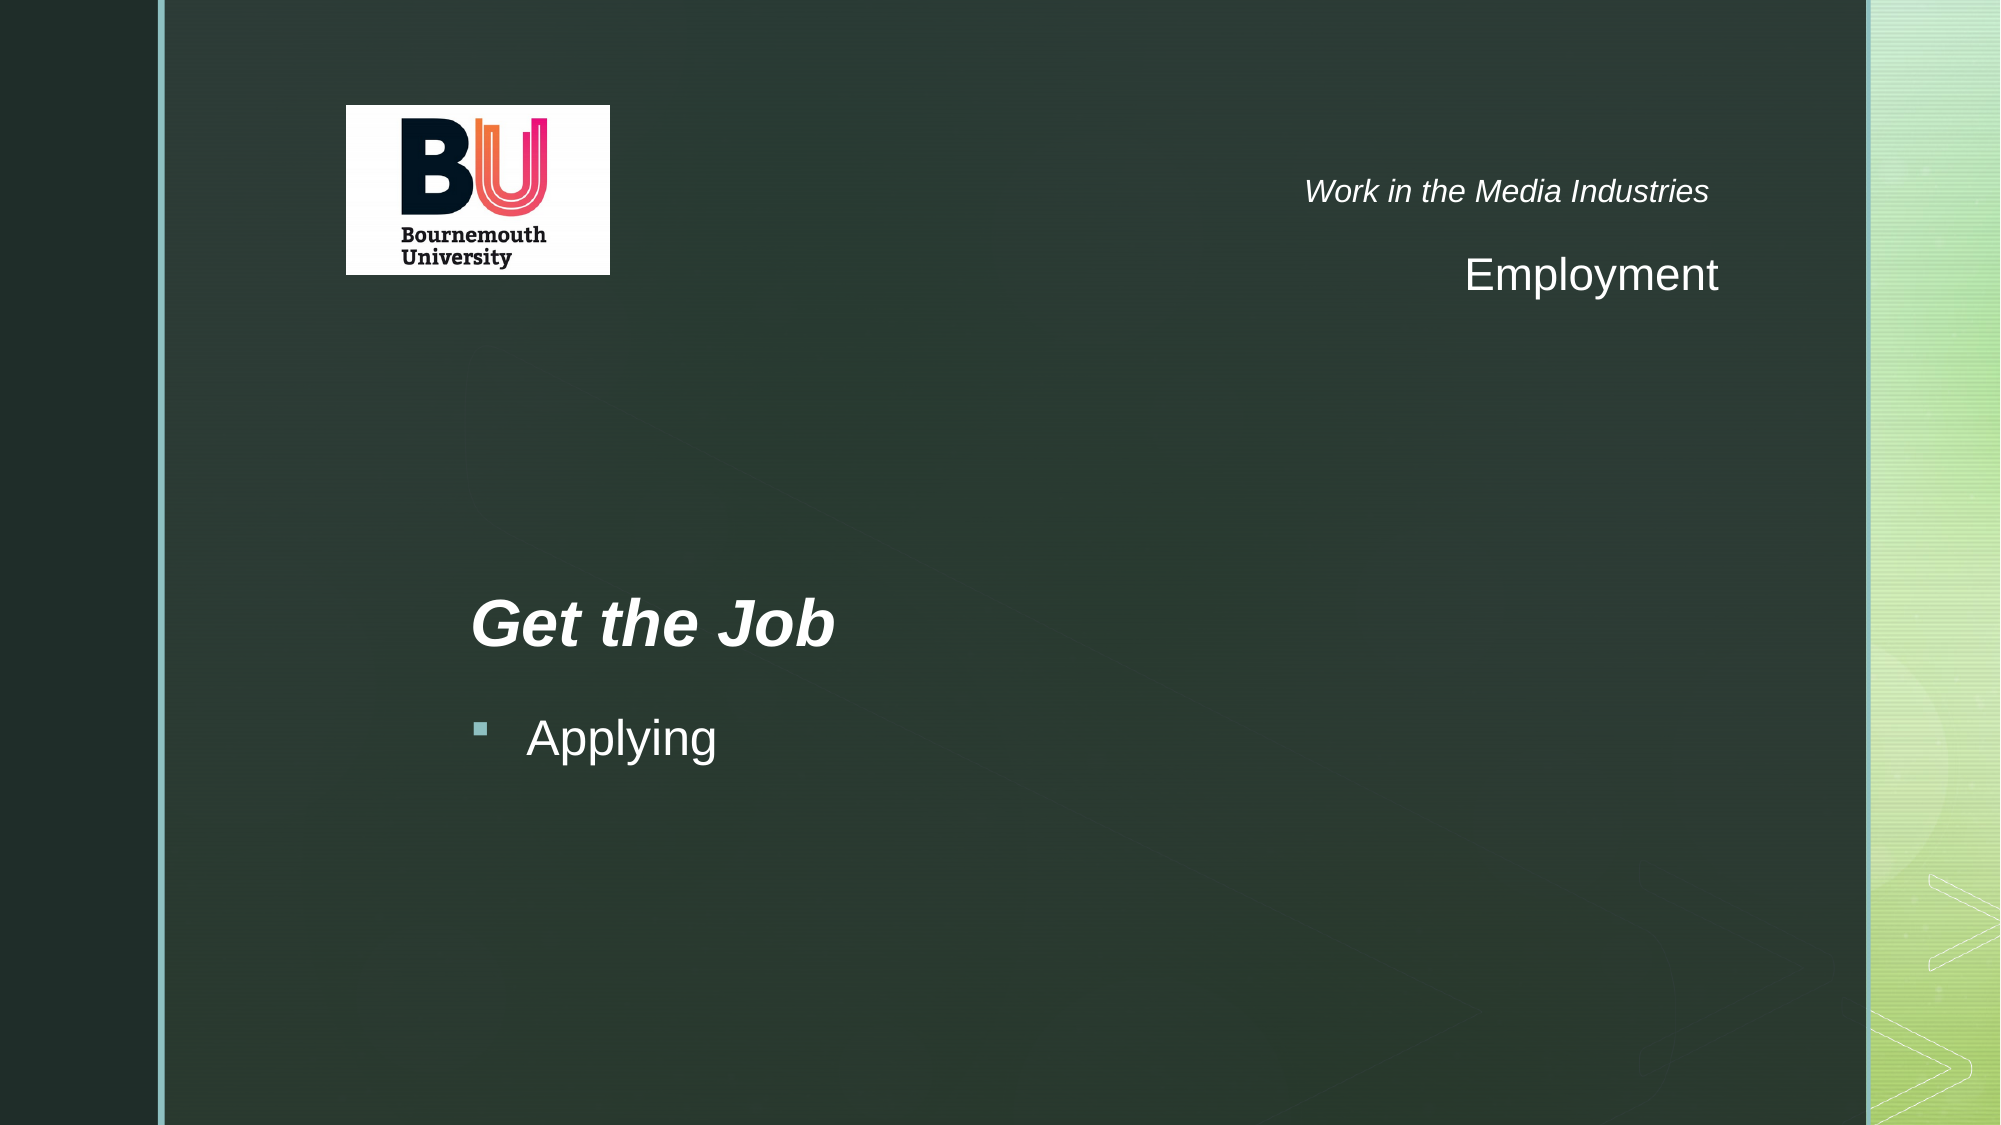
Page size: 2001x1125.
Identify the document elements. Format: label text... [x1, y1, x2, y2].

picture [1871, 0, 2001, 1125]
title Work in the Media Industries Employment [428, 132, 1734, 310]
list Get the Job Applying [454, 336, 1734, 993]
picture [346, 104, 610, 276]
